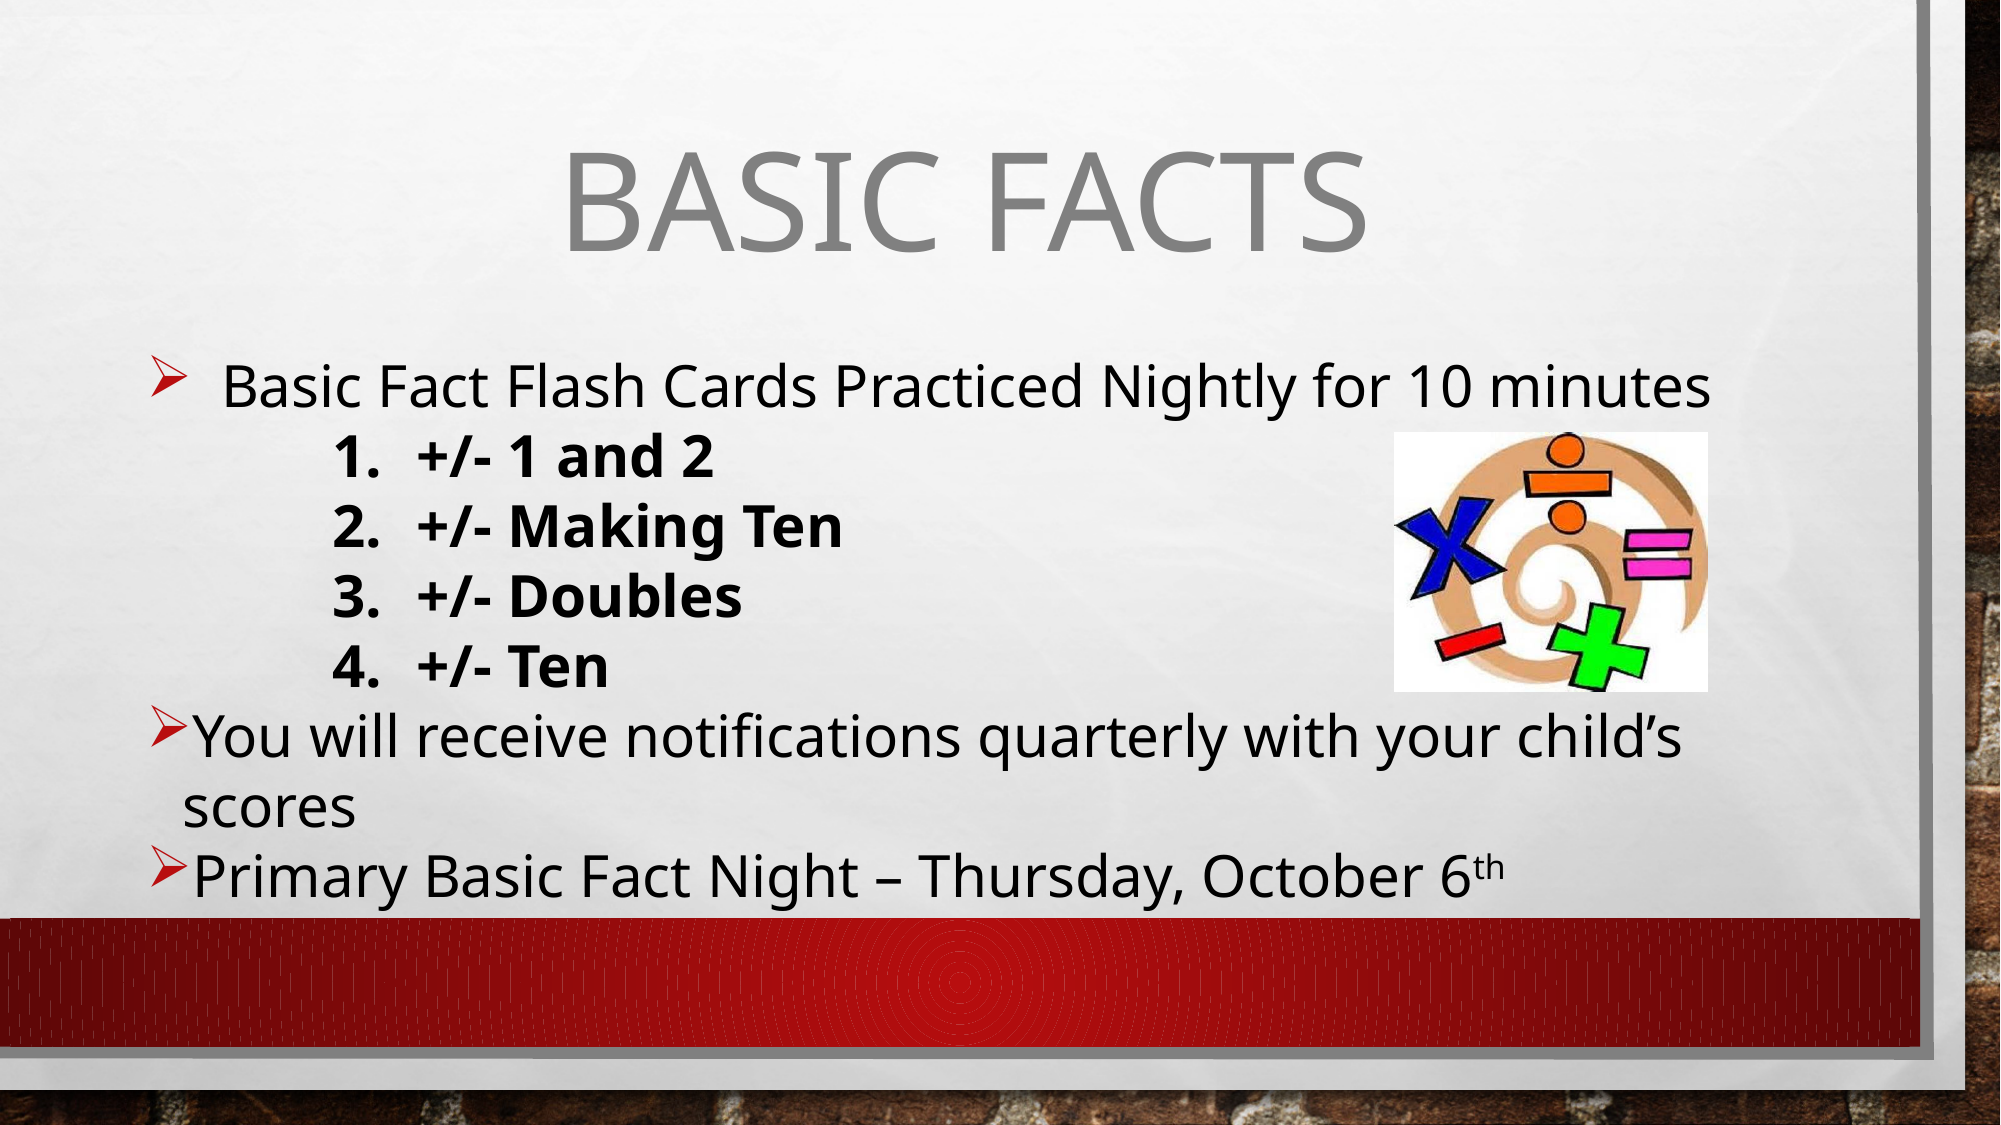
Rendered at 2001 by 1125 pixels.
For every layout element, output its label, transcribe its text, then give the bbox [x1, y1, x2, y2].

picture [1394, 431, 1708, 692]
title Basic Facts [112, 112, 1818, 302]
text_box Basic Fact Flash Cards Practiced Nightly for 10 minutes +/- 1 and 2 +/- Making Ten +/- Doubles +/- Ten You will receive notifications quarterly with your child’s scores Primary Basic Fact Night – Thursday, October 6th [131, 341, 1888, 917]
picture [0, 0, 2000, 1125]
